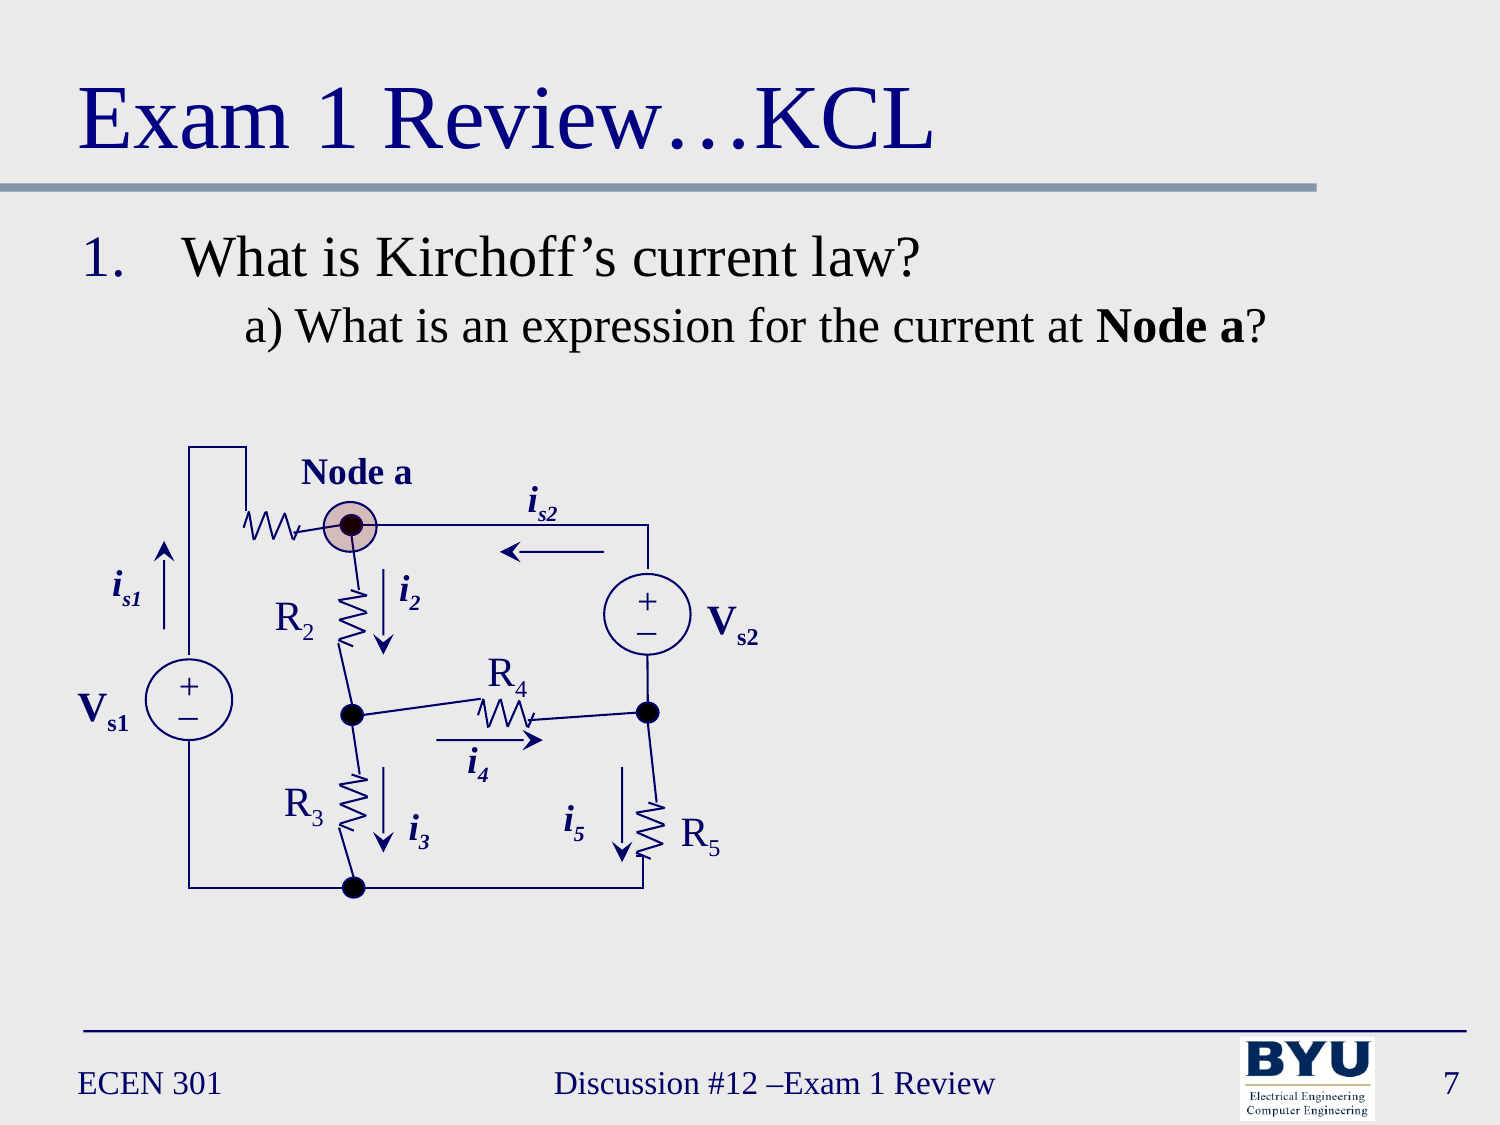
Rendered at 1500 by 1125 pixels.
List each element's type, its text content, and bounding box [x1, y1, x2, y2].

slide_number 7 [1162, 1049, 1476, 1113]
list What is Kirchoff’s current law? a) What is an expression for the current at Node a? [66, 218, 1438, 451]
slide_number ECEN 301 [62, 1049, 388, 1113]
footer Discussion #12 –Exam 1 Review [487, 1049, 1063, 1113]
picture [1240, 1037, 1375, 1049]
title Exam 1 Review…KCL [62, 24, 1438, 176]
picture [1240, 1113, 1375, 1121]
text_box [60, 439, 776, 898]
